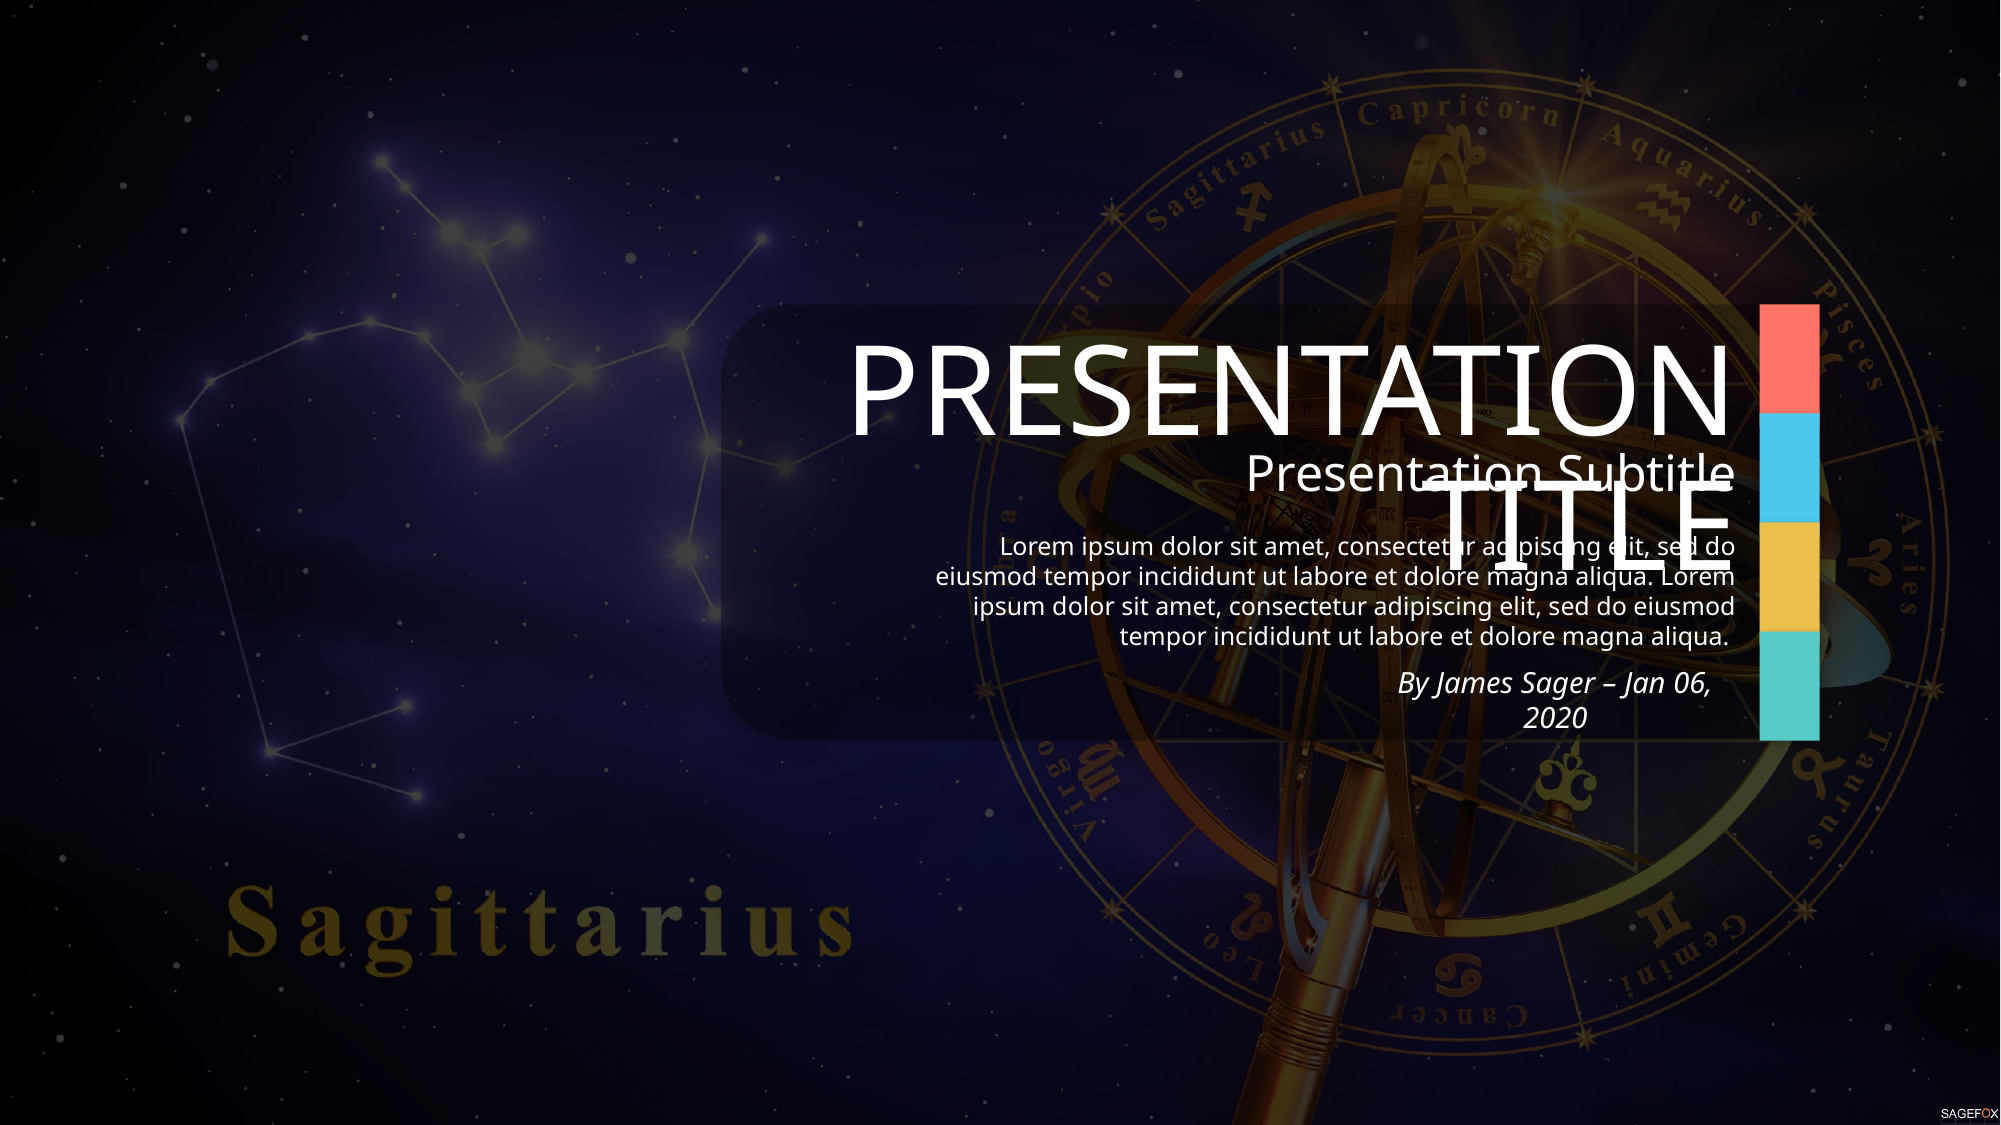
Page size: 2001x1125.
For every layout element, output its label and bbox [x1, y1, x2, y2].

text_box [721, 304, 1820, 741]
picture [0, 0, 2001, 1125]
text_box [765, 319, 1760, 725]
